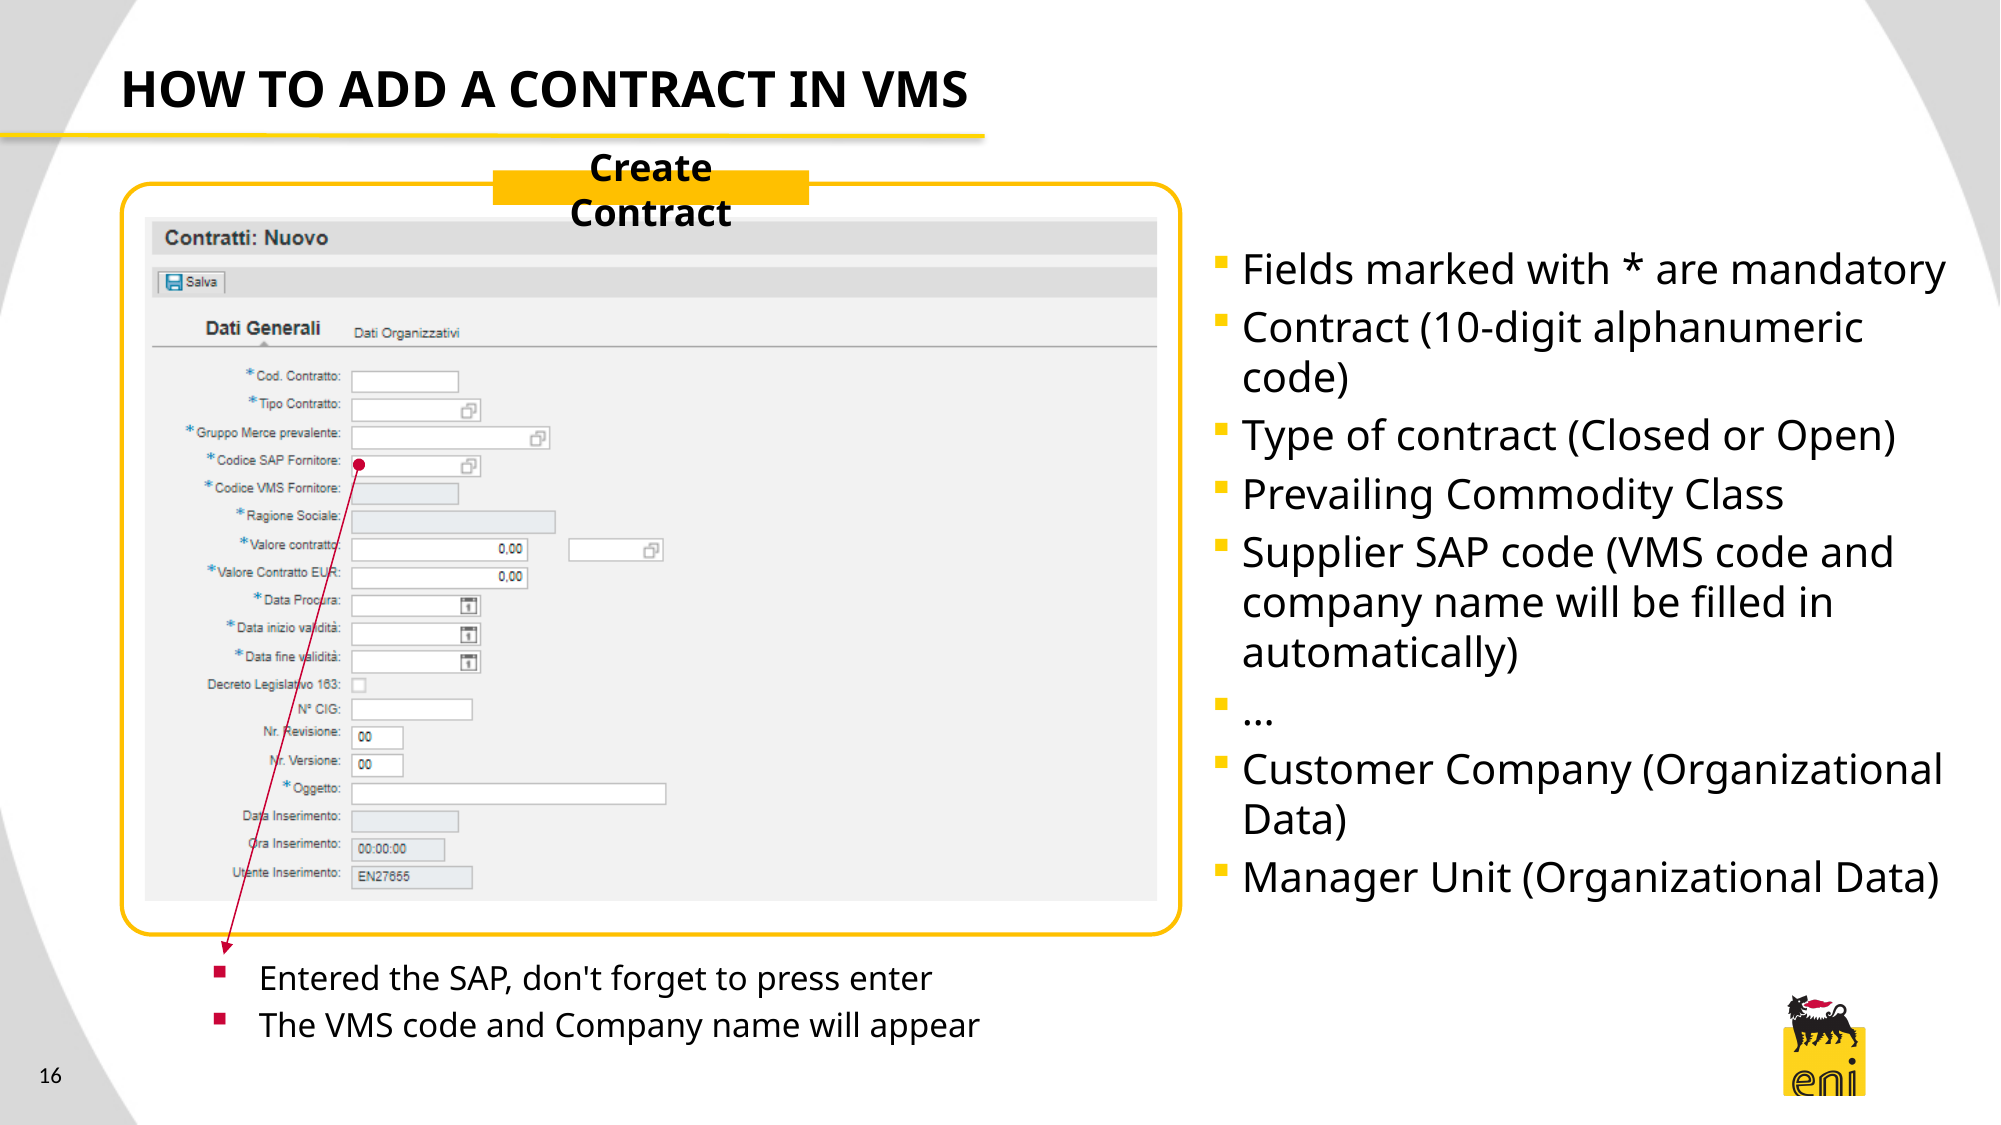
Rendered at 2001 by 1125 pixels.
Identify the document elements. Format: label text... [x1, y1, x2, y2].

title HOW TO ADD A CONTRACT IN VMS [105, 28, 1866, 157]
text_box Entered the SAP, don't forget to press enter The VMS code and Company name will appear [195, 949, 1181, 1054]
text_box [119, 181, 571, 937]
text_box [364, 181, 1183, 937]
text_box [223, 464, 360, 955]
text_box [492, 136, 810, 206]
text_box Fields marked with * are mandatory Contract (10-digit alphanumeric code) Type of contract (Closed or Open) Prevailing Commodity Class Supplier SAP code (VMS code and company name will be filled in automatically) … Customer Company (Organizational Data) Manager Unit (Organizational Data) [1196, 234, 1973, 884]
picture [144, 217, 1158, 901]
slide_number 16 [0, 1041, 102, 1096]
picture [0, 0, 2000, 1125]
